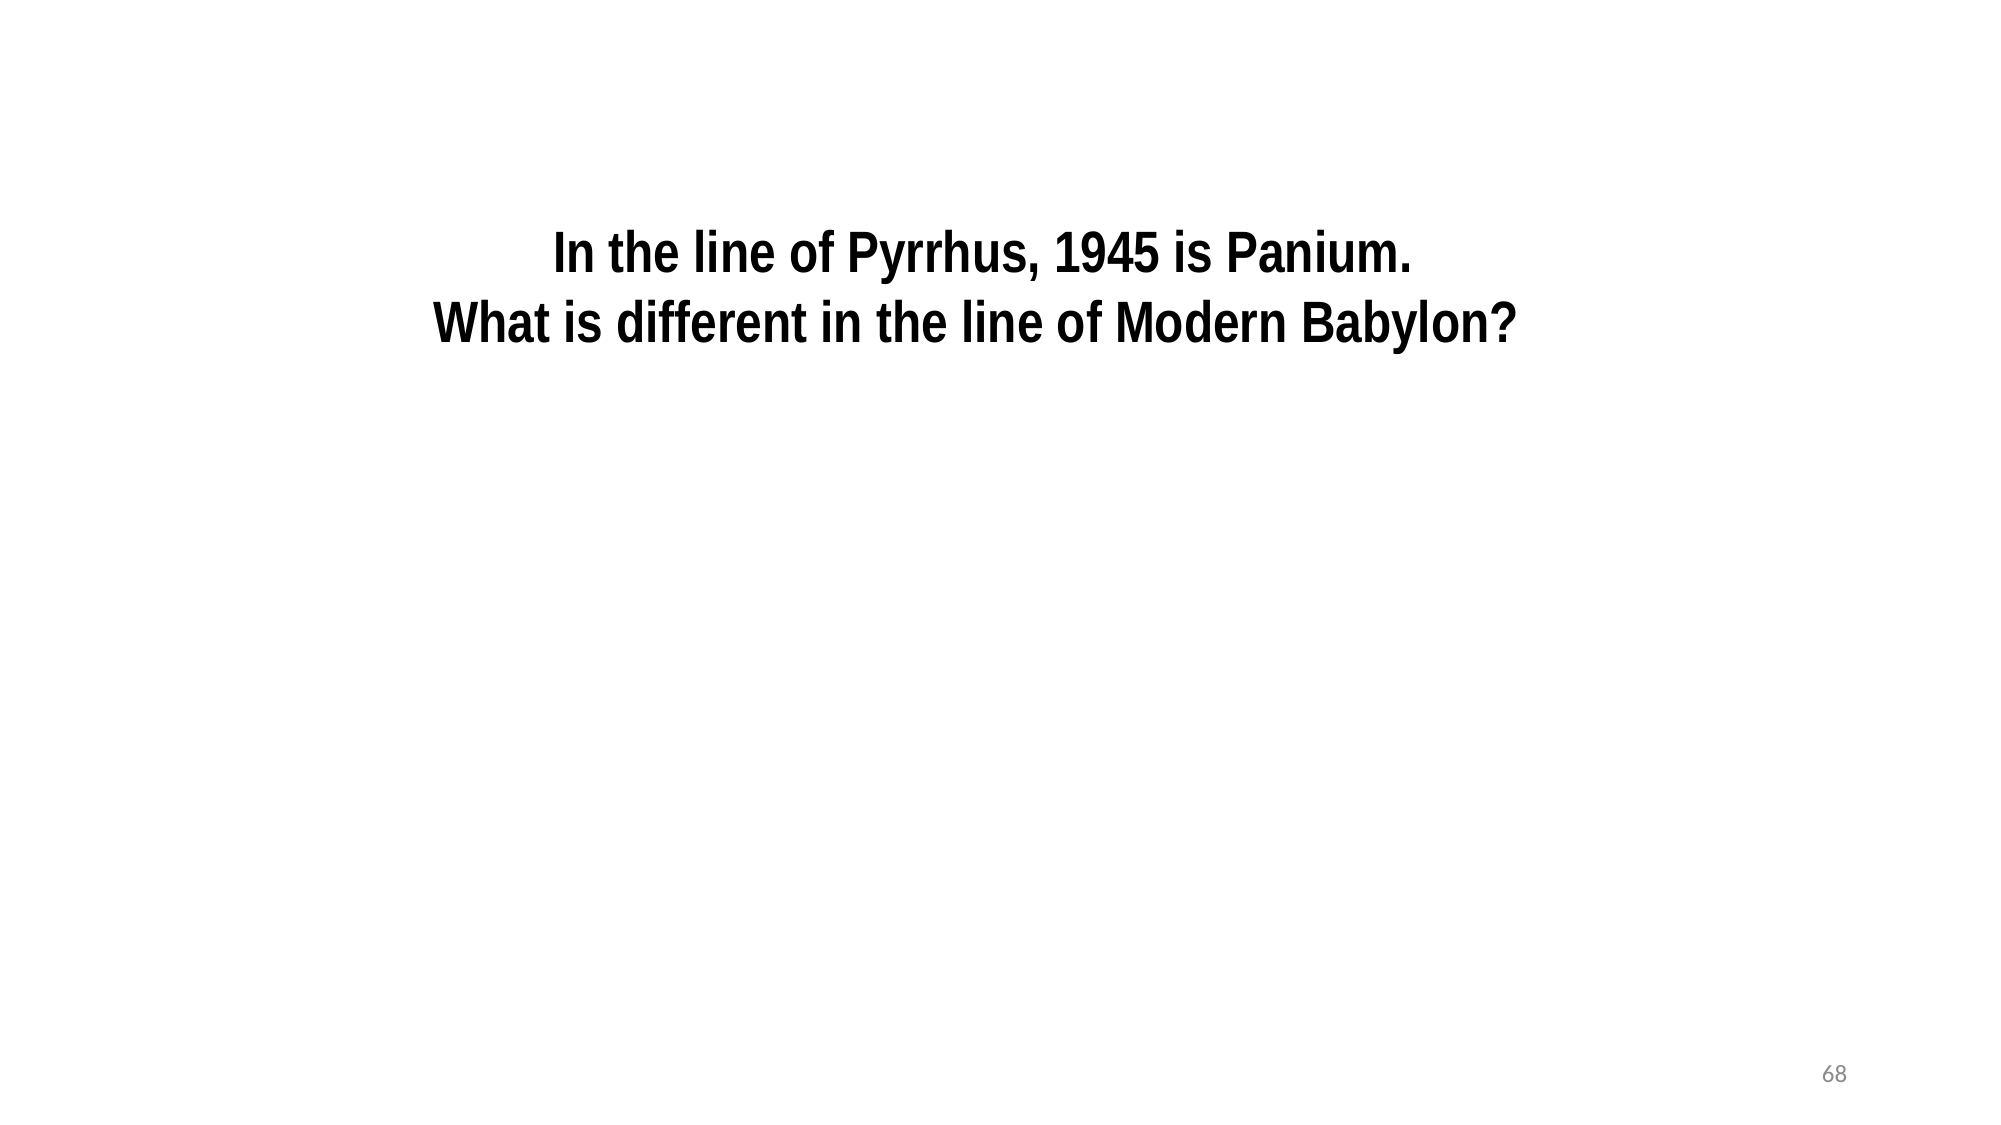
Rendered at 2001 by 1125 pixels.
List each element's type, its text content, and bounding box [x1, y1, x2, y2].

slide_number 68 [1412, 1042, 1863, 1103]
text_box In the line of Pyrrhus, 1945 is Panium. What is different in the line of Modern Babylon? [376, 206, 1590, 441]
